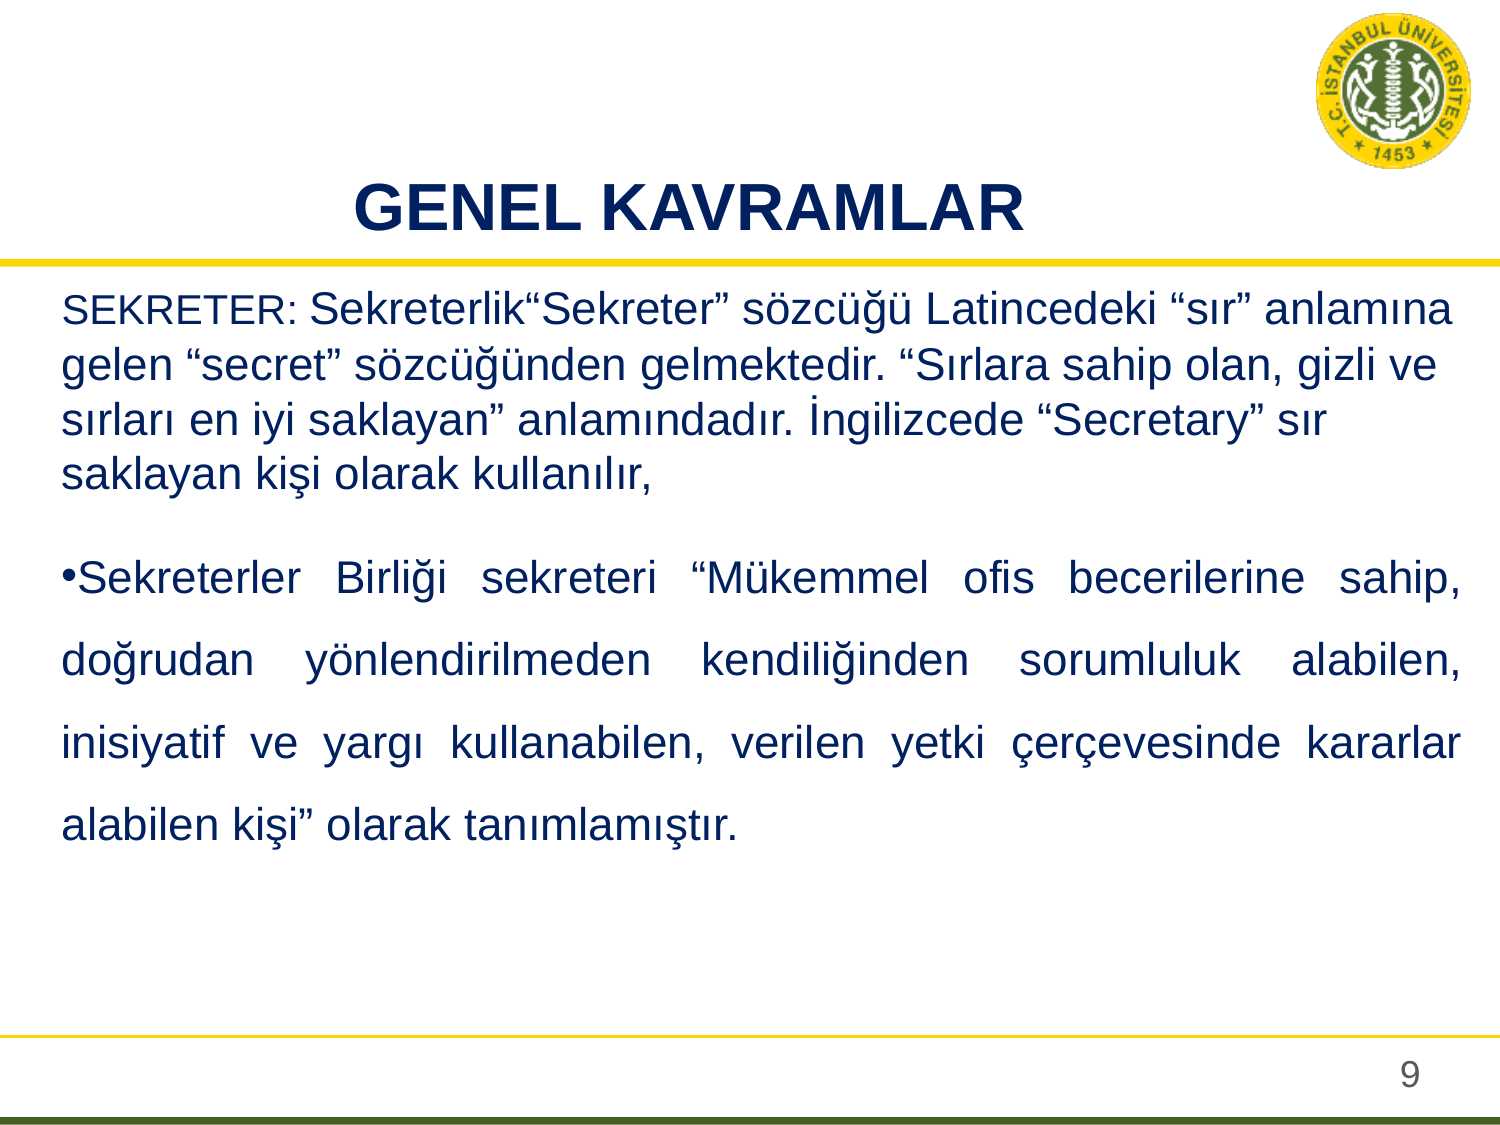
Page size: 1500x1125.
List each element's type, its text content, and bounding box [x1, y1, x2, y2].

list SEKRETER: Sekreterlik“Sekreter” sözcüğü Latincedeki “sır” anlamına gelen “secret” sözcüğünden gelmektedir. “Sırlara sahip olan, gizli ve sırları en iyi saklayan” anlamındadır. İngilizcede “Secretary” sır saklayan kişi olarak kullanılır, Sekreterler Birliği sekreteri “Mükemmel ofis becerilerine sahip, doğrudan yönlendirilmeden kendiliğinden sorumluluk alabilen, inisiyatif ve yargı kullanabilen, verilen yetki çerçevesinde kararlar alabilen kişi” olarak tanımlamıştır. [46, 271, 1479, 1012]
slide_number 8 [1384, 1042, 1500, 1103]
picture [1316, 13, 1471, 169]
title GENEL KAVRAMLAR [63, 155, 1315, 252]
